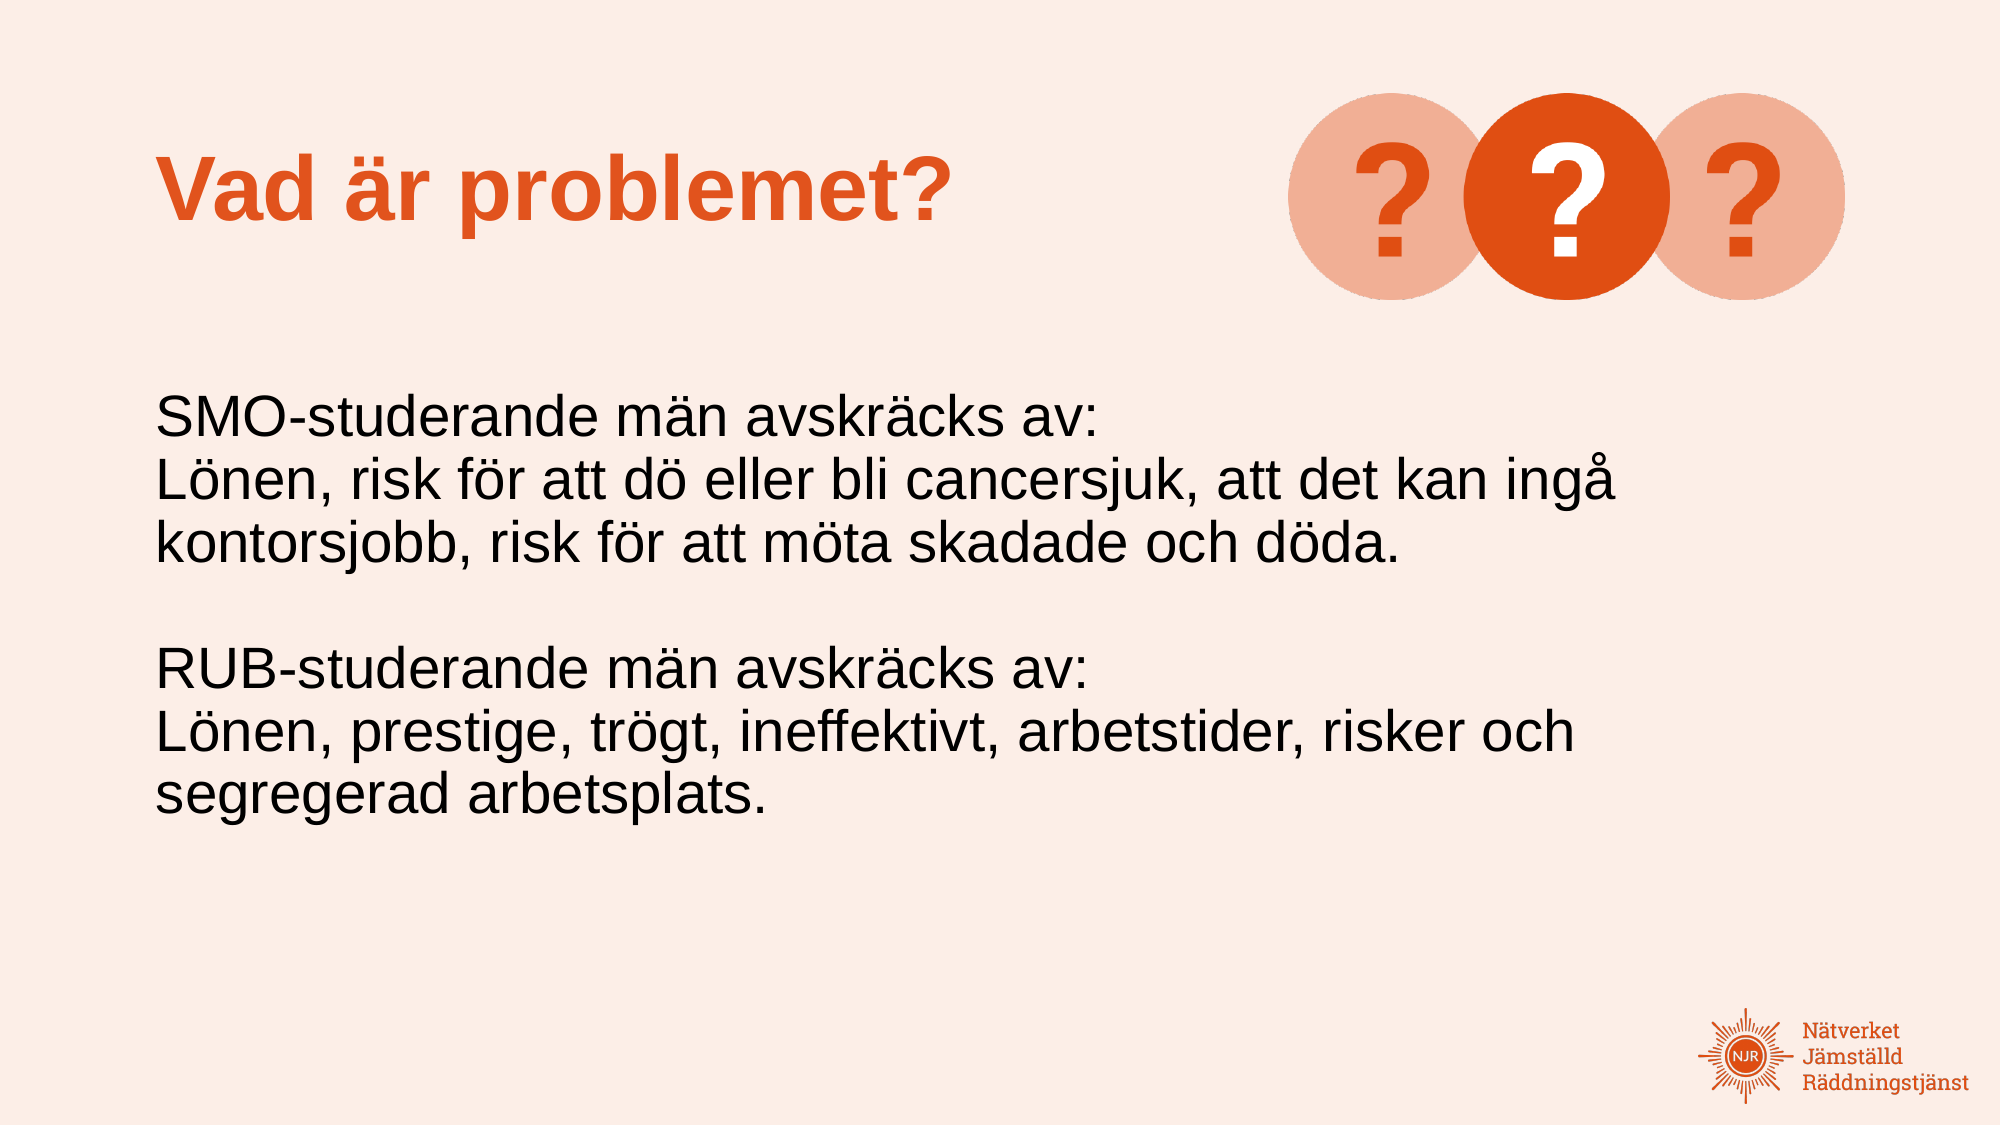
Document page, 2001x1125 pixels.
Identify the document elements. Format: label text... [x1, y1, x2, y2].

title Vad är problemet? [140, 82, 1197, 300]
picture [1288, 93, 1845, 300]
picture [1698, 1008, 1969, 1104]
list SMO-studerande män avskräcks av: Lönen, risk för att dö eller bli cancersjuk, att det kan ingå kontorsjobb, risk för att möta skadade och döda. RUB-studerande män avskräcks av: Lönen, prestige, trögt, ineffektivt, arbetstider, risker och segregerad arbetsplats. [140, 378, 1863, 987]
